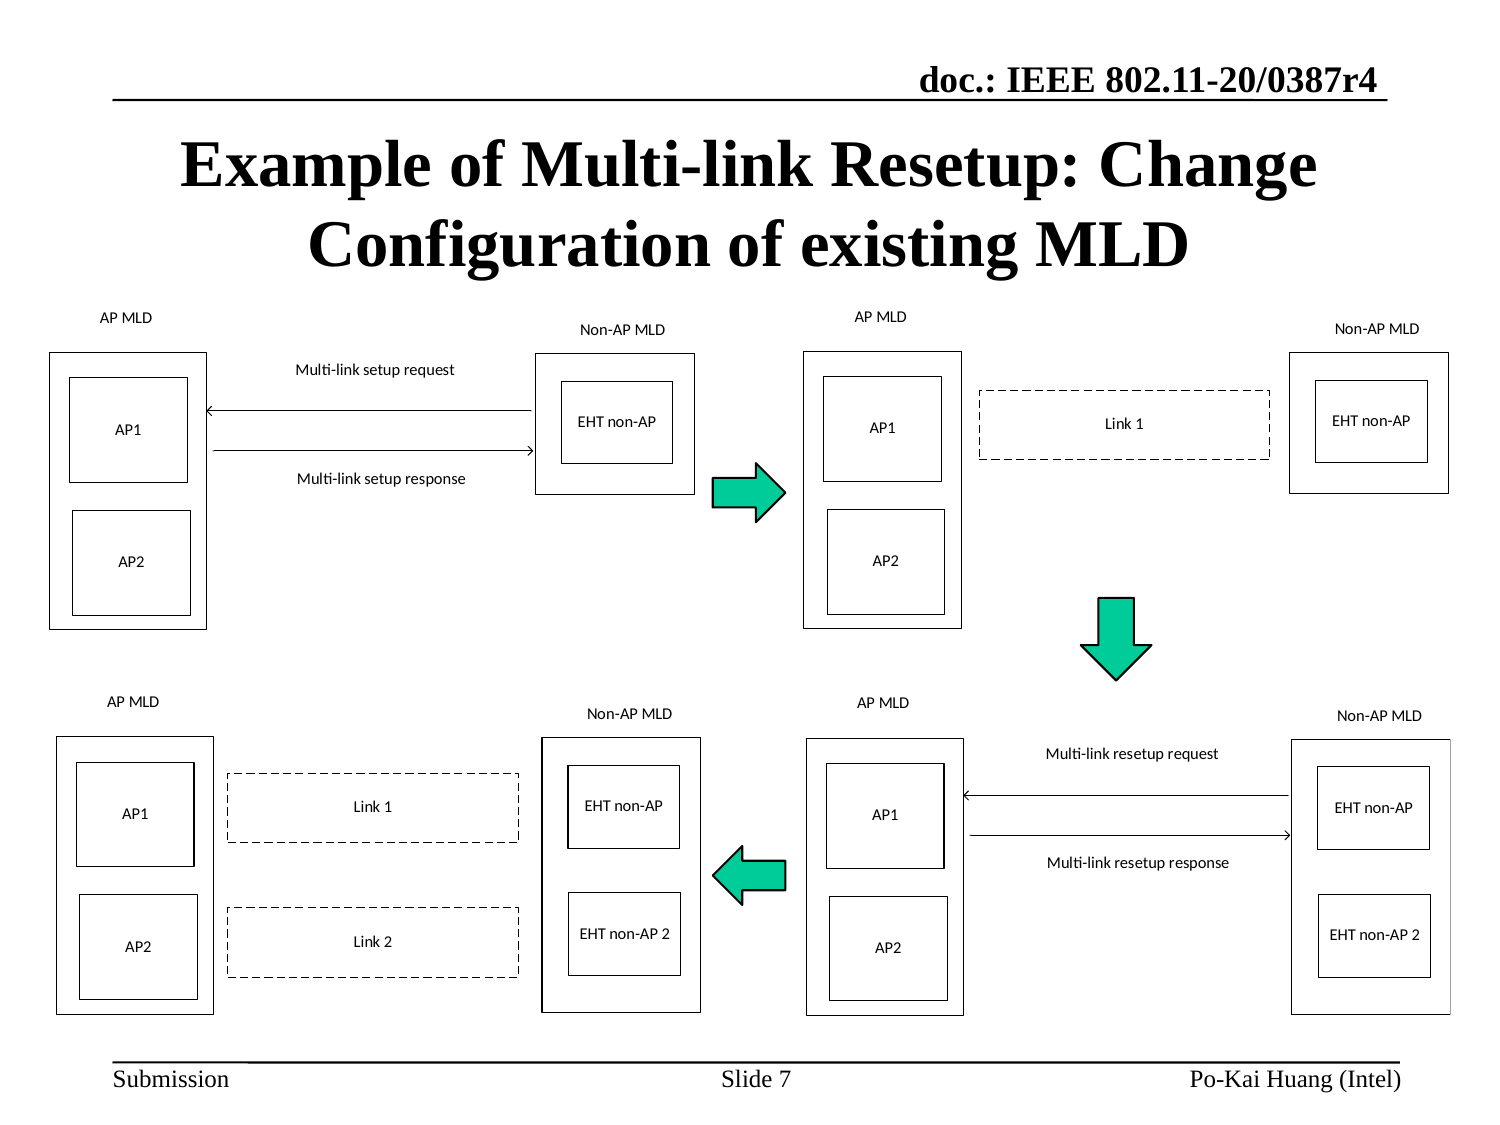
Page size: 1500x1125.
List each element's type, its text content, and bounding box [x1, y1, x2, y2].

slide_number Slide 7 [712, 1061, 800, 1093]
picture [48, 302, 1451, 1016]
footer Po-Kai Huang (Intel) [1186, 1061, 1402, 1093]
title Example of Multi-link Resetup: Change Configuration of existing MLD [112, 112, 1388, 288]
